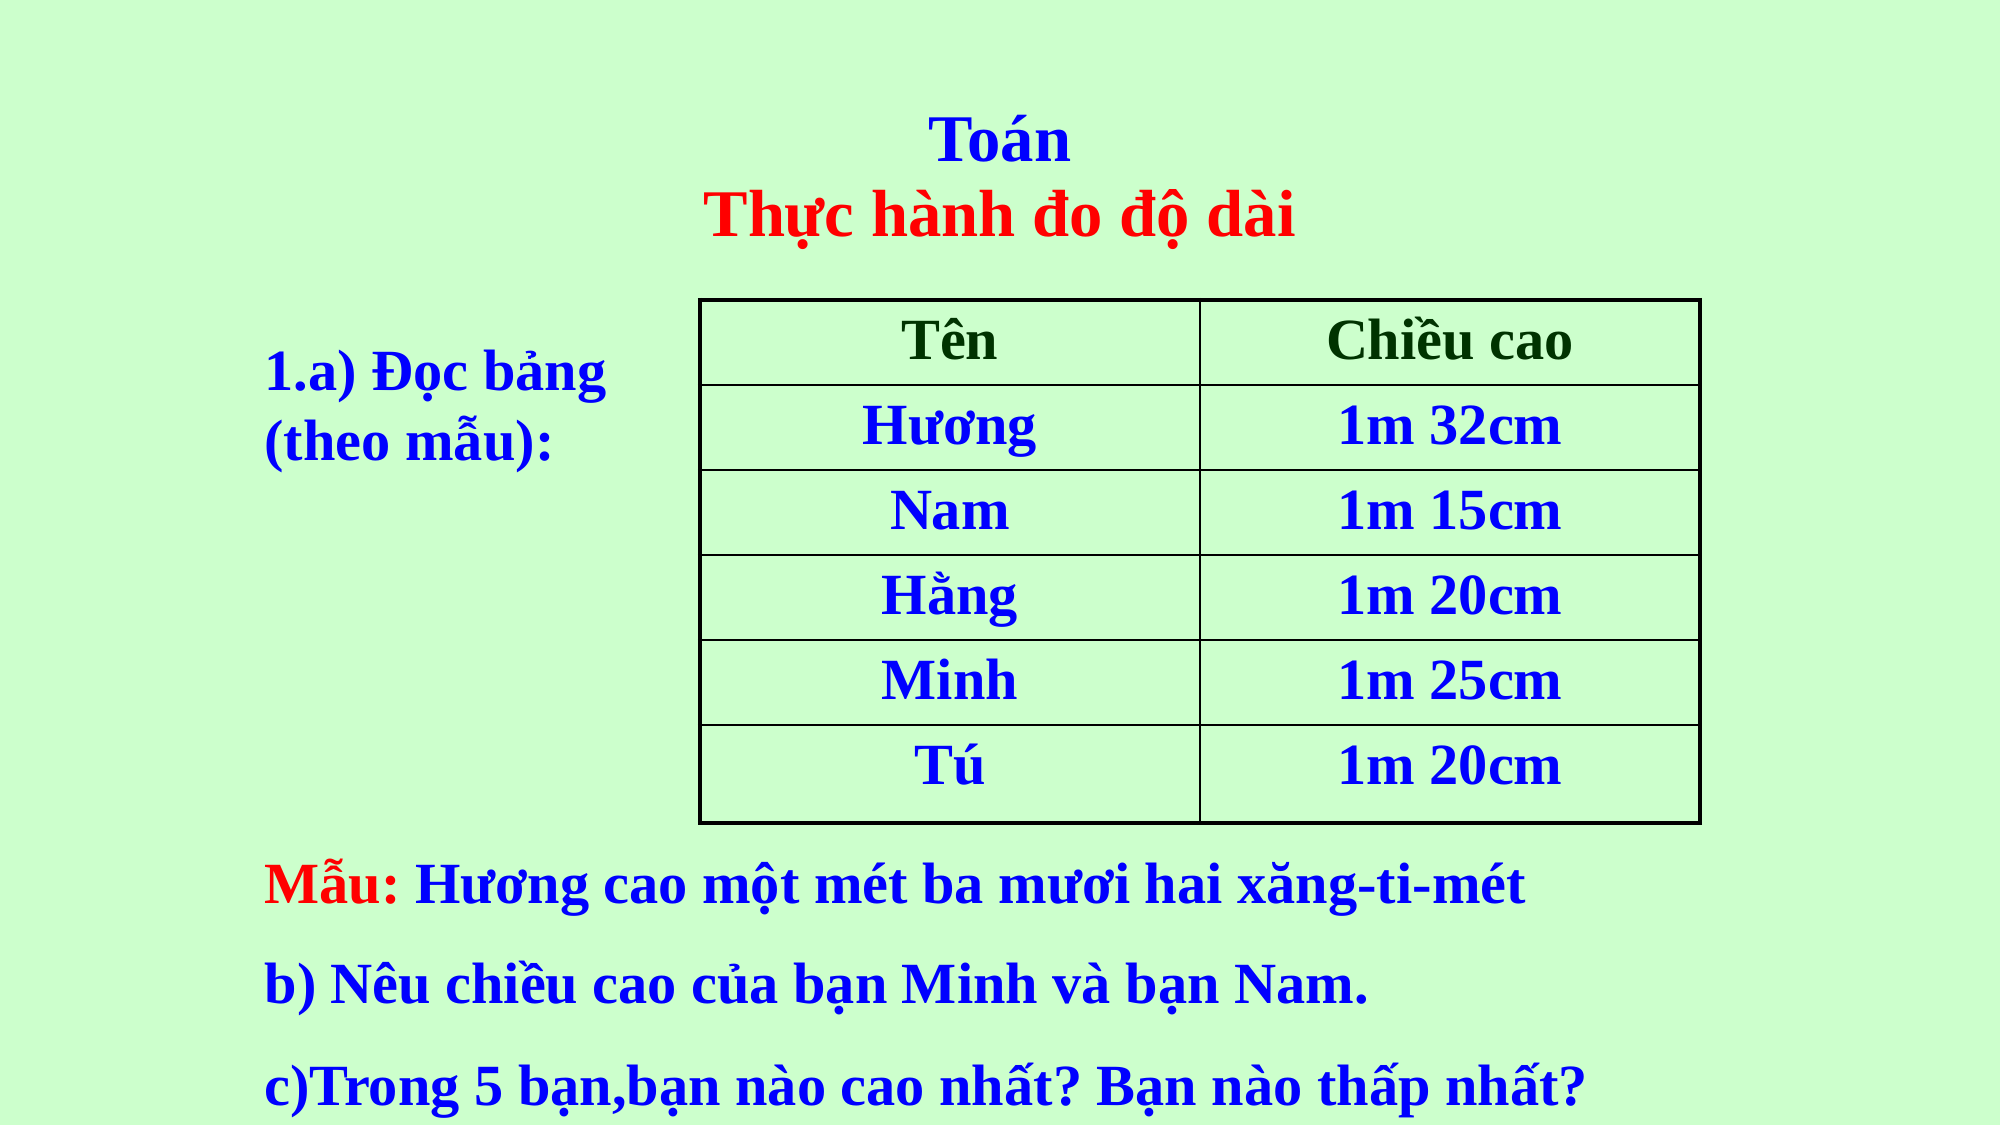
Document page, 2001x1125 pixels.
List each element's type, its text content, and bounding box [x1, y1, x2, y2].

table_header Chiều cao [1201, 302, 1698, 384]
text_box c)Trong 5 bạn,bạn nào cao nhất? Bạn nào thấp nhất? [249, 1039, 1750, 1125]
text_box Toán [249, 87, 1750, 162]
table_cell 1m 32cm [1201, 386, 1698, 469]
table_header Tên [702, 302, 1199, 384]
table_cell Minh [702, 641, 1199, 724]
text_box Mẫu: Hương cao một mét ba mươi hai xăng-ti-mét [249, 837, 1750, 923]
table_cell 1m 20cm [1201, 726, 1698, 821]
text_box b) Nêu chiều cao của bạn Minh và bạn Nam. [249, 937, 1750, 1023]
table_cell 1m 15cm [1201, 471, 1698, 554]
table_cell Nam [702, 471, 1199, 554]
table_cell 1m 25cm [1201, 641, 1698, 724]
table_cell Hương [702, 386, 1199, 469]
table_cell Hằng [702, 556, 1199, 639]
table_cell Tú [702, 726, 1199, 821]
text_box 1.a) Đọc bảng (theo mẫu): [249, 324, 688, 480]
text_box Thực hành đo độ dài [249, 162, 1750, 258]
table_cell 1m 20cm [1201, 556, 1698, 639]
